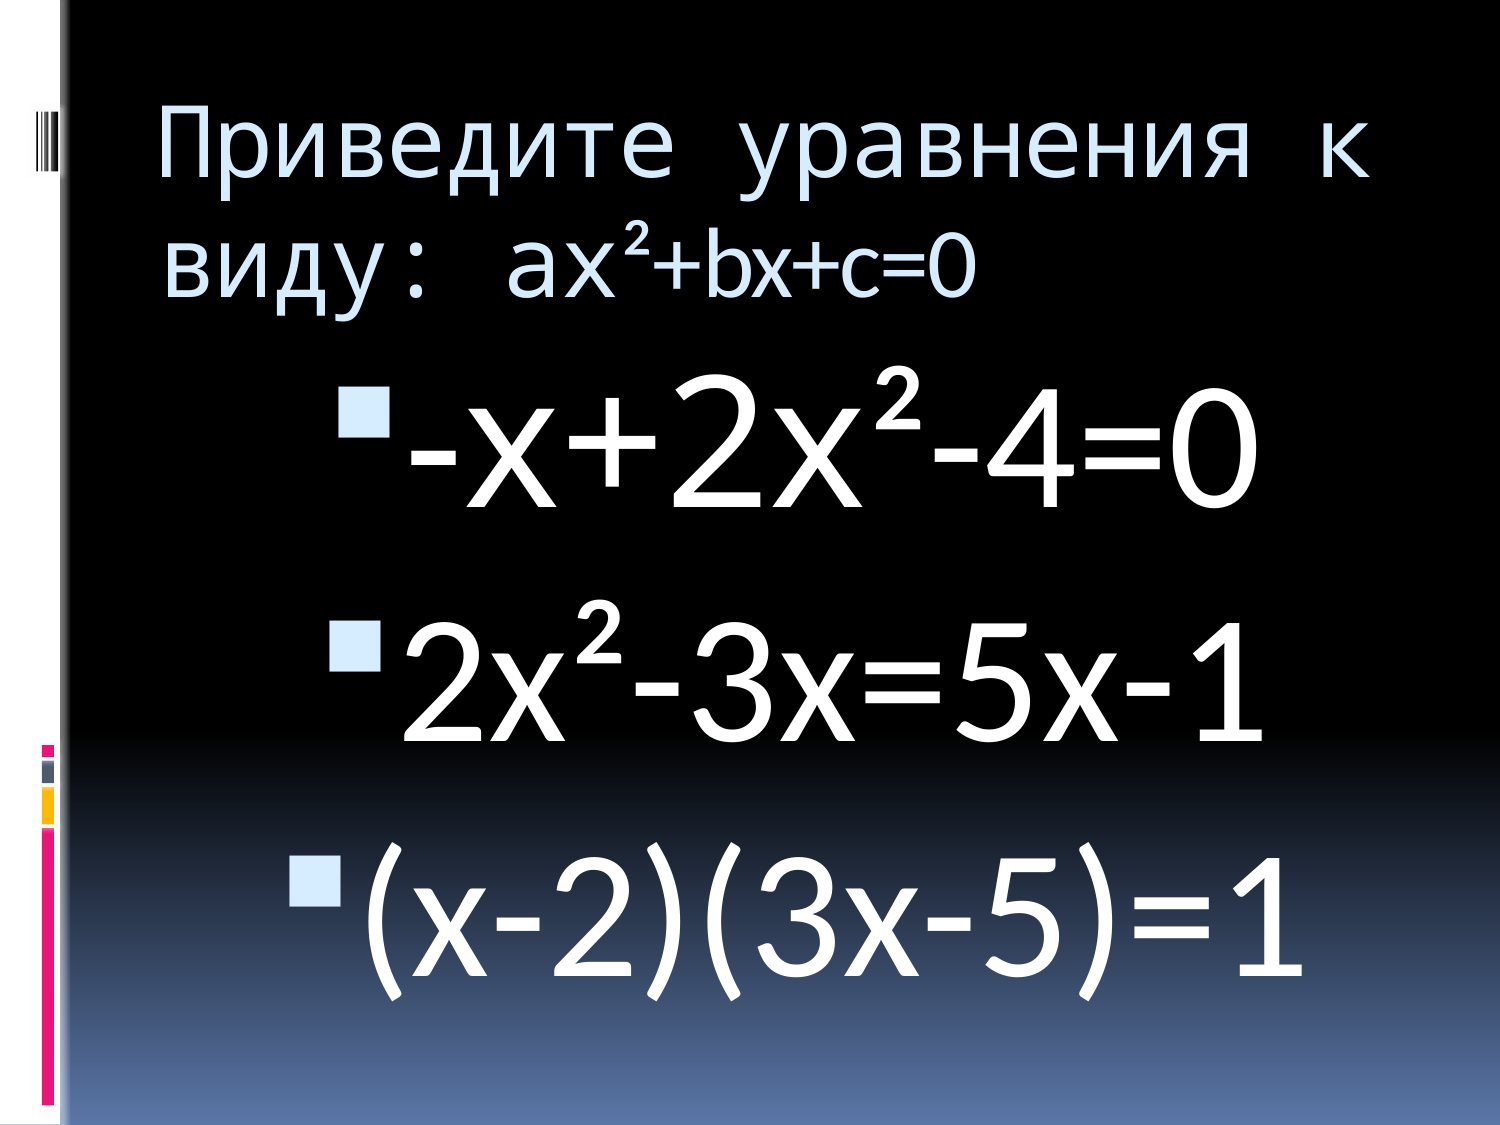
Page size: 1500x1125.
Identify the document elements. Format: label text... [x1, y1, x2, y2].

list -х+2х²-4=0 2х²-3х=5х-1 (х-2)(3х-5)=1 [150, 316, 1425, 1043]
title Приведите уравнения к виду: ах²+bx+c=0 [140, 70, 1416, 291]
